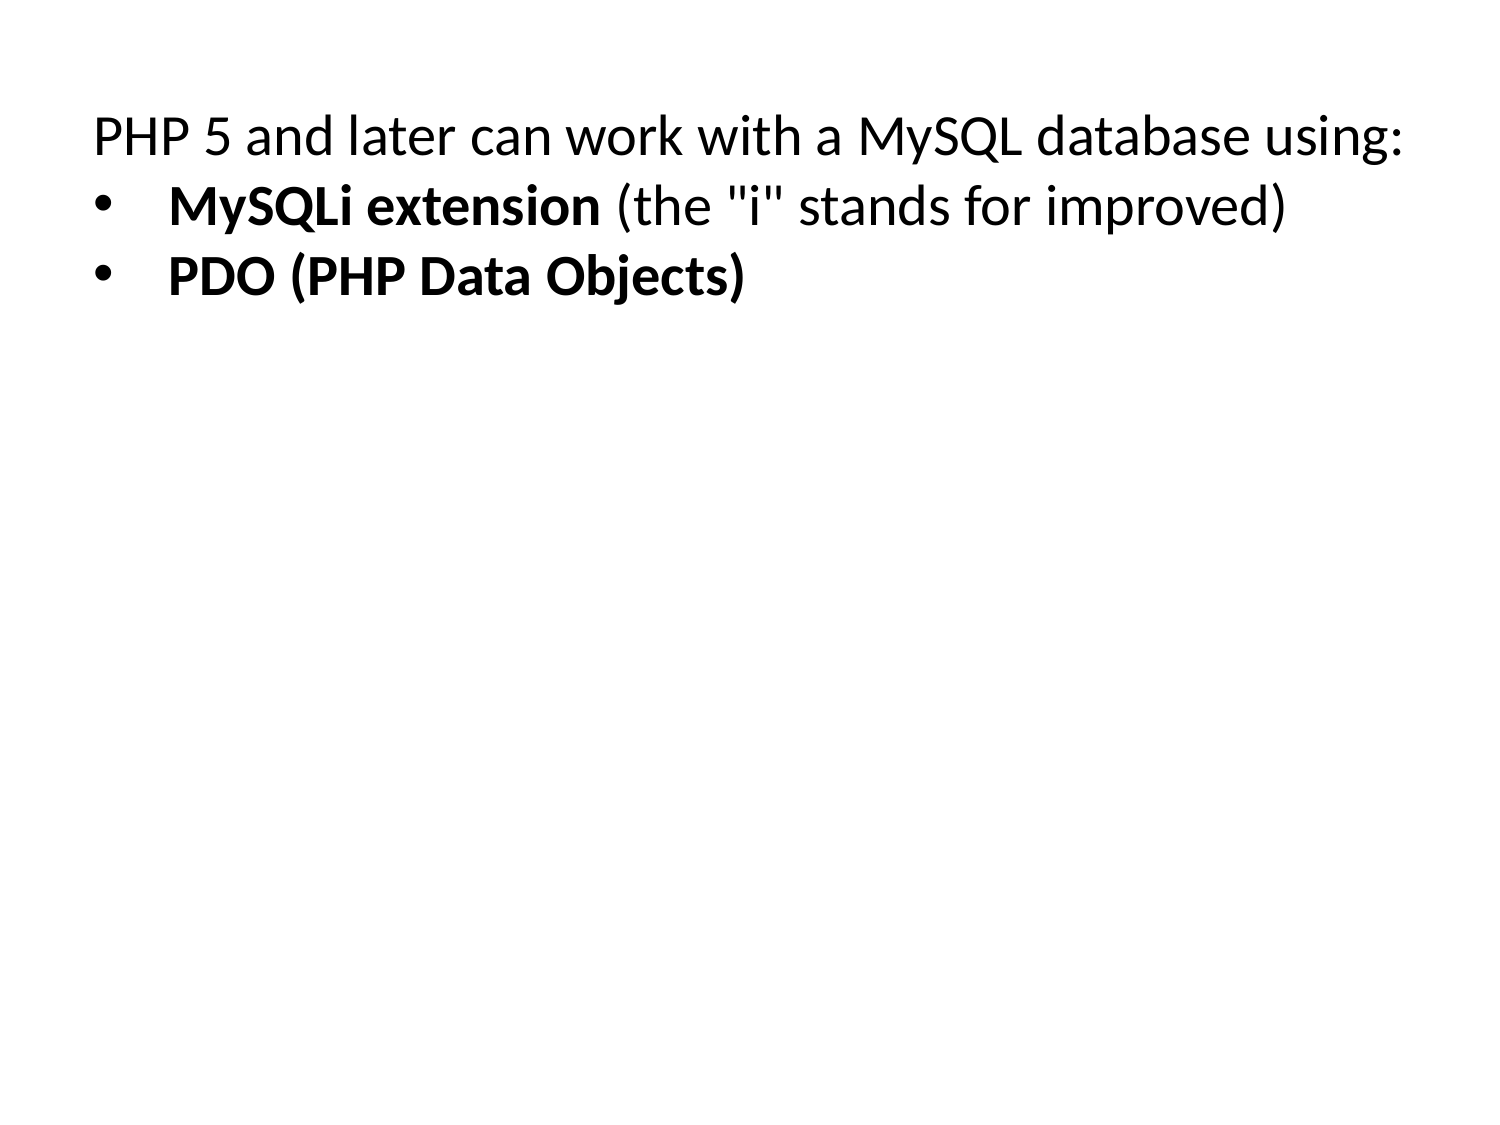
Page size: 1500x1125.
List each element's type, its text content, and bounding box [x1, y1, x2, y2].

text_box PHP 5 and later can work with a MySQL database using: MySQLi extension (the "i" stands for improved) PDO (PHP Data Objects) [79, 90, 1450, 315]
